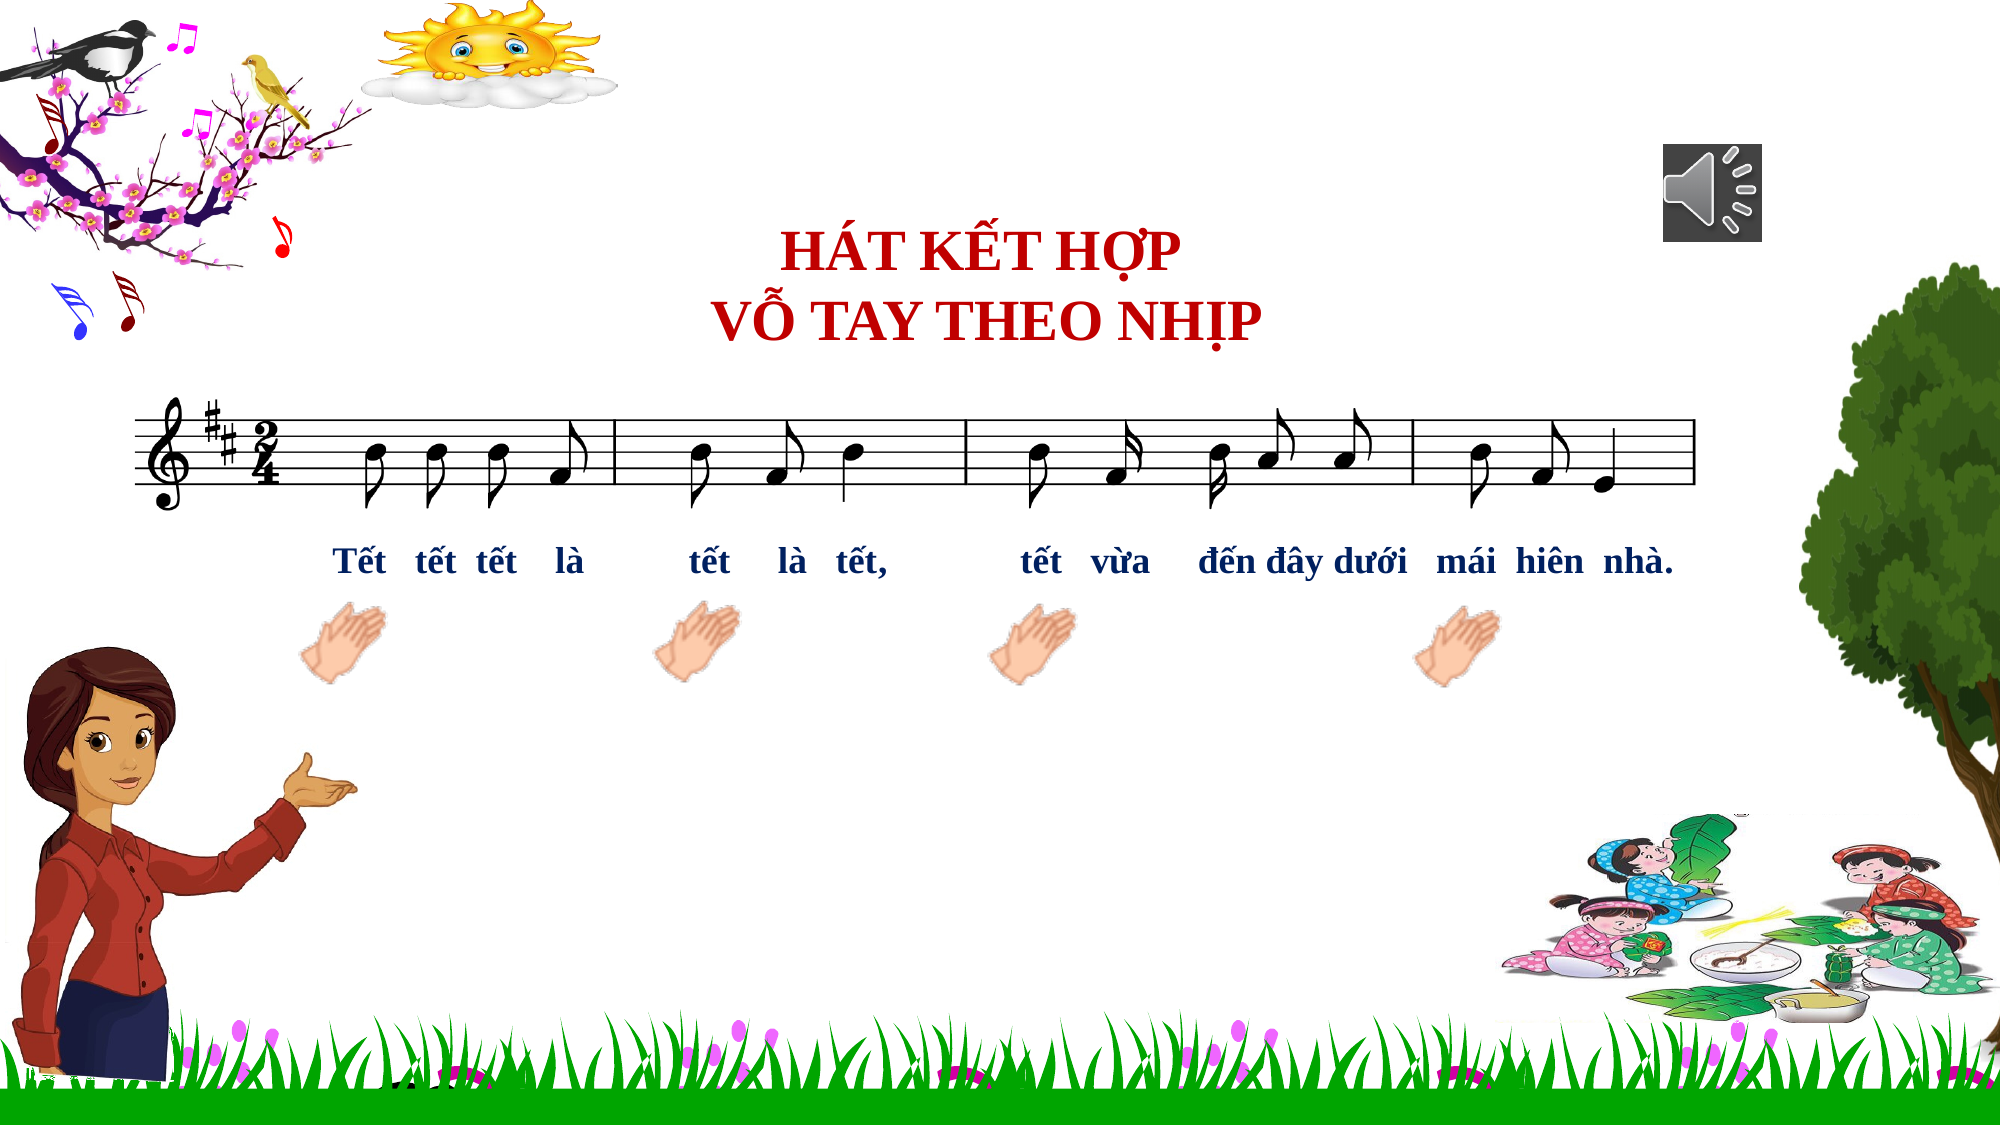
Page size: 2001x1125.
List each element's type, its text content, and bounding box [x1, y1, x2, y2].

text_box Tết tết tết là tết là tết, tết vừa đến đây dưới mái hiên nhà. [232, 551, 1745, 589]
picture [4, 588, 405, 1082]
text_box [35, 93, 68, 155]
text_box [112, 271, 145, 332]
picture [1495, 255, 2000, 1023]
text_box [50, 283, 94, 341]
picture [1662, 142, 1763, 243]
picture [647, 587, 759, 693]
picture [88, 338, 1784, 551]
picture [1406, 592, 1519, 698]
picture [0, 0, 618, 271]
picture [982, 590, 1095, 696]
text_box HÁT KẾT HỢP VỖ TAY THEO NHỊP [303, 204, 1670, 338]
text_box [0, 1007, 2000, 1125]
